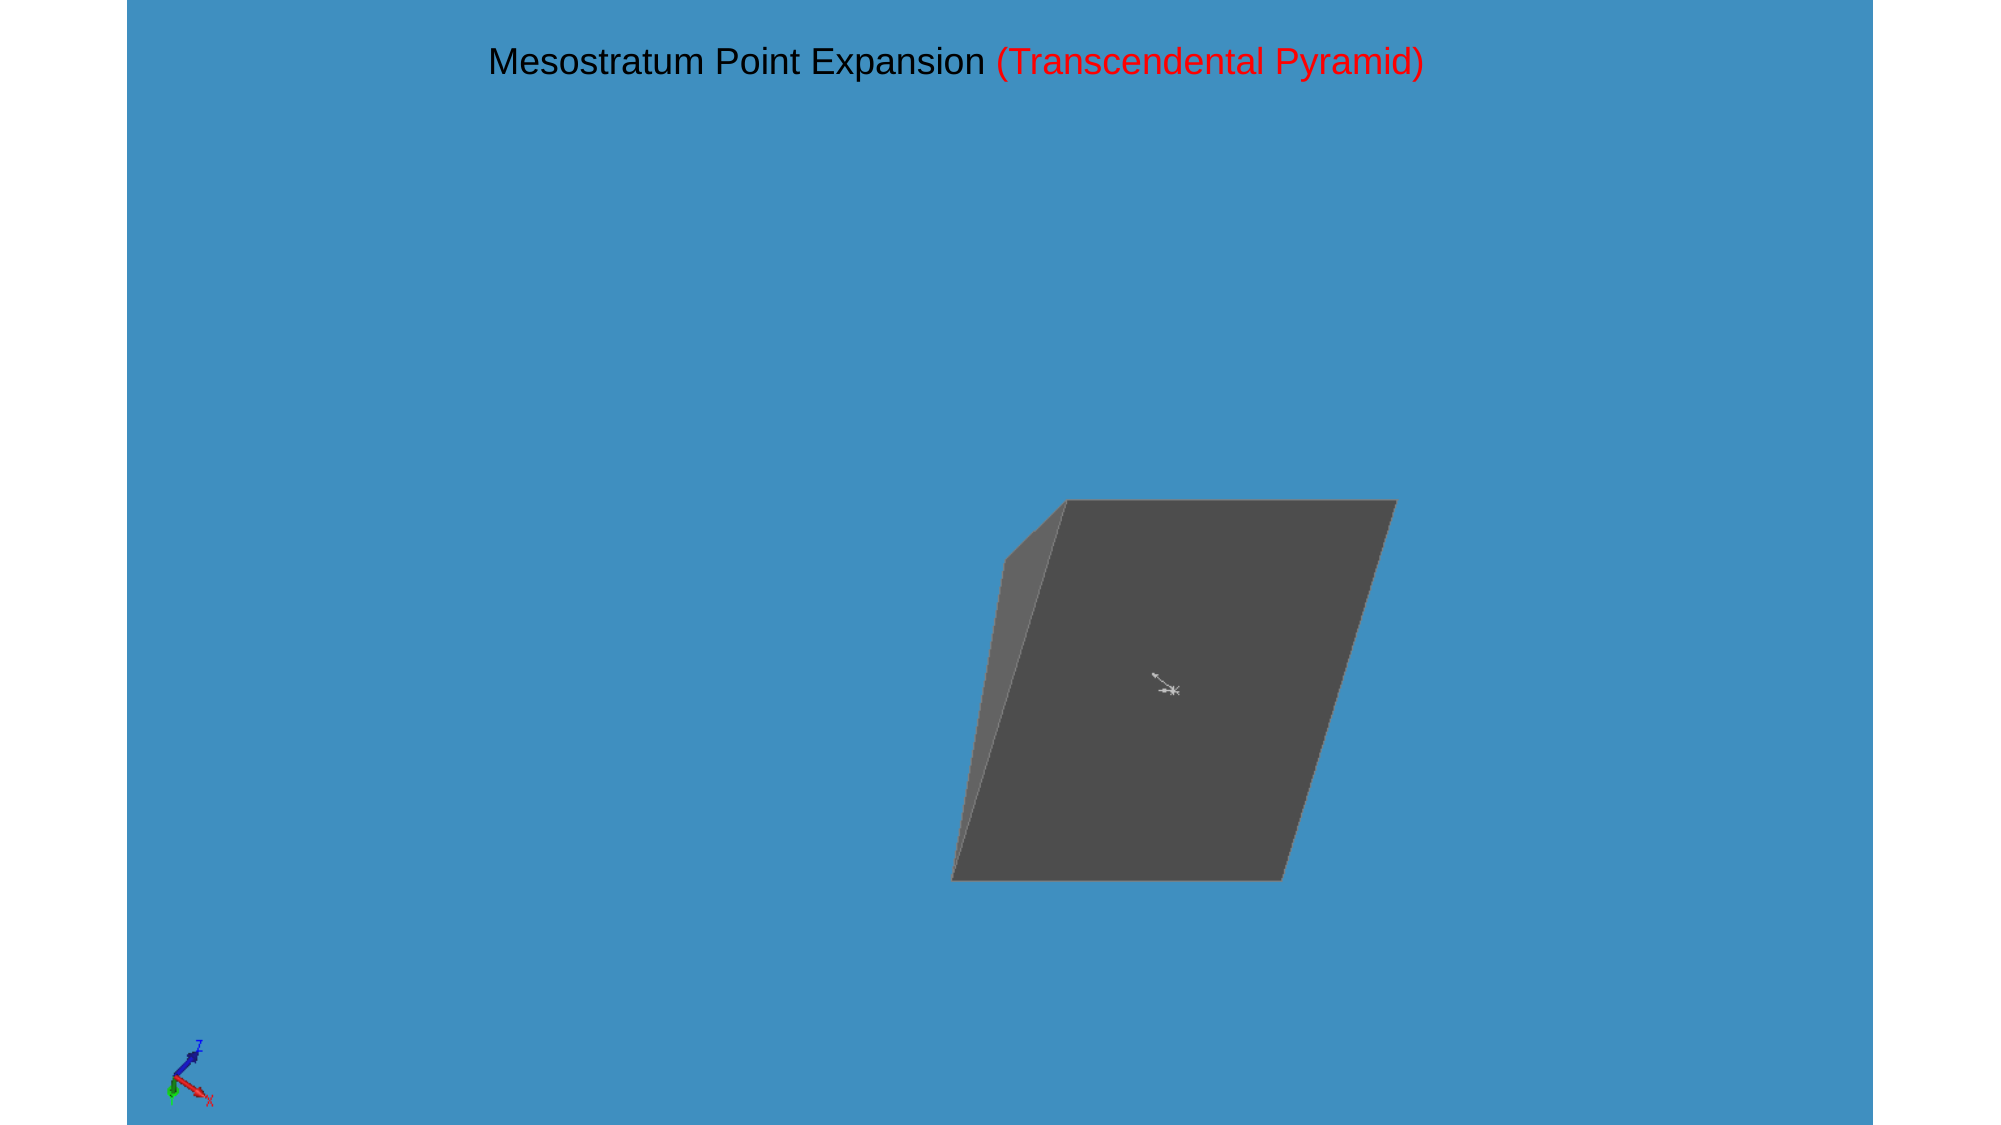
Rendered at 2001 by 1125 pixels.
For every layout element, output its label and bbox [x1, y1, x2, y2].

picture [127, 0, 1873, 1125]
